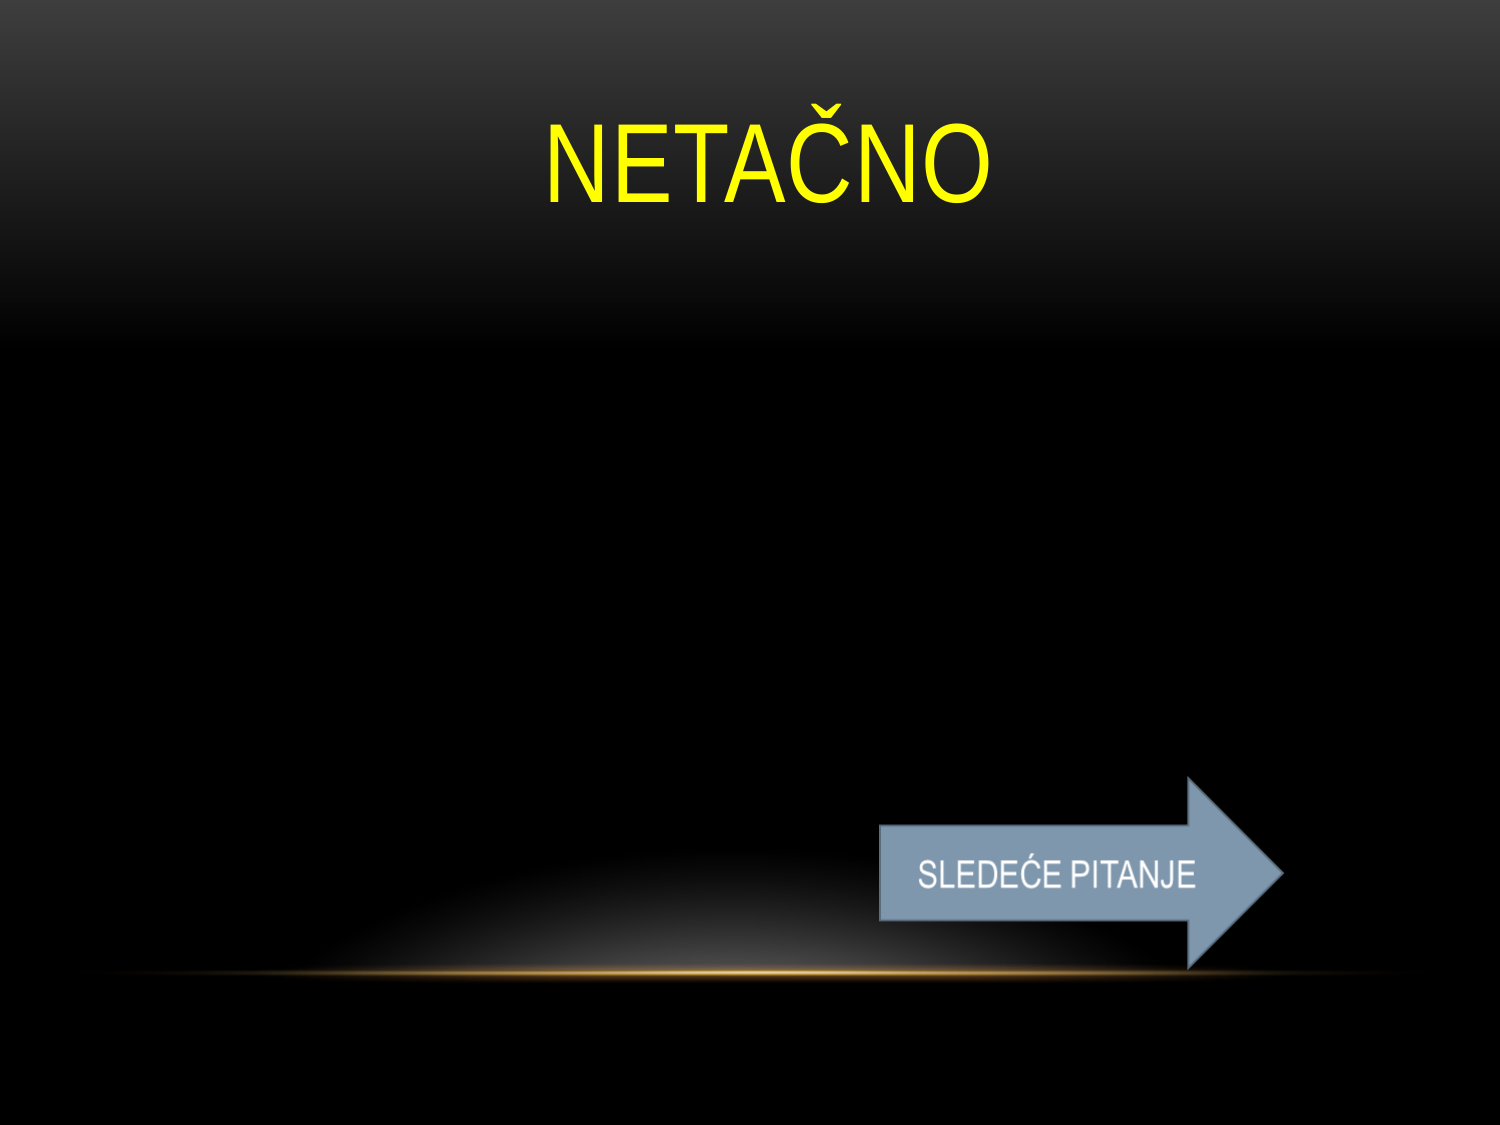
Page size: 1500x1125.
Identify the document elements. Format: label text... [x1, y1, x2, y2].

title NETAČNO [99, 45, 1400, 233]
picture [0, 0, 1500, 1125]
